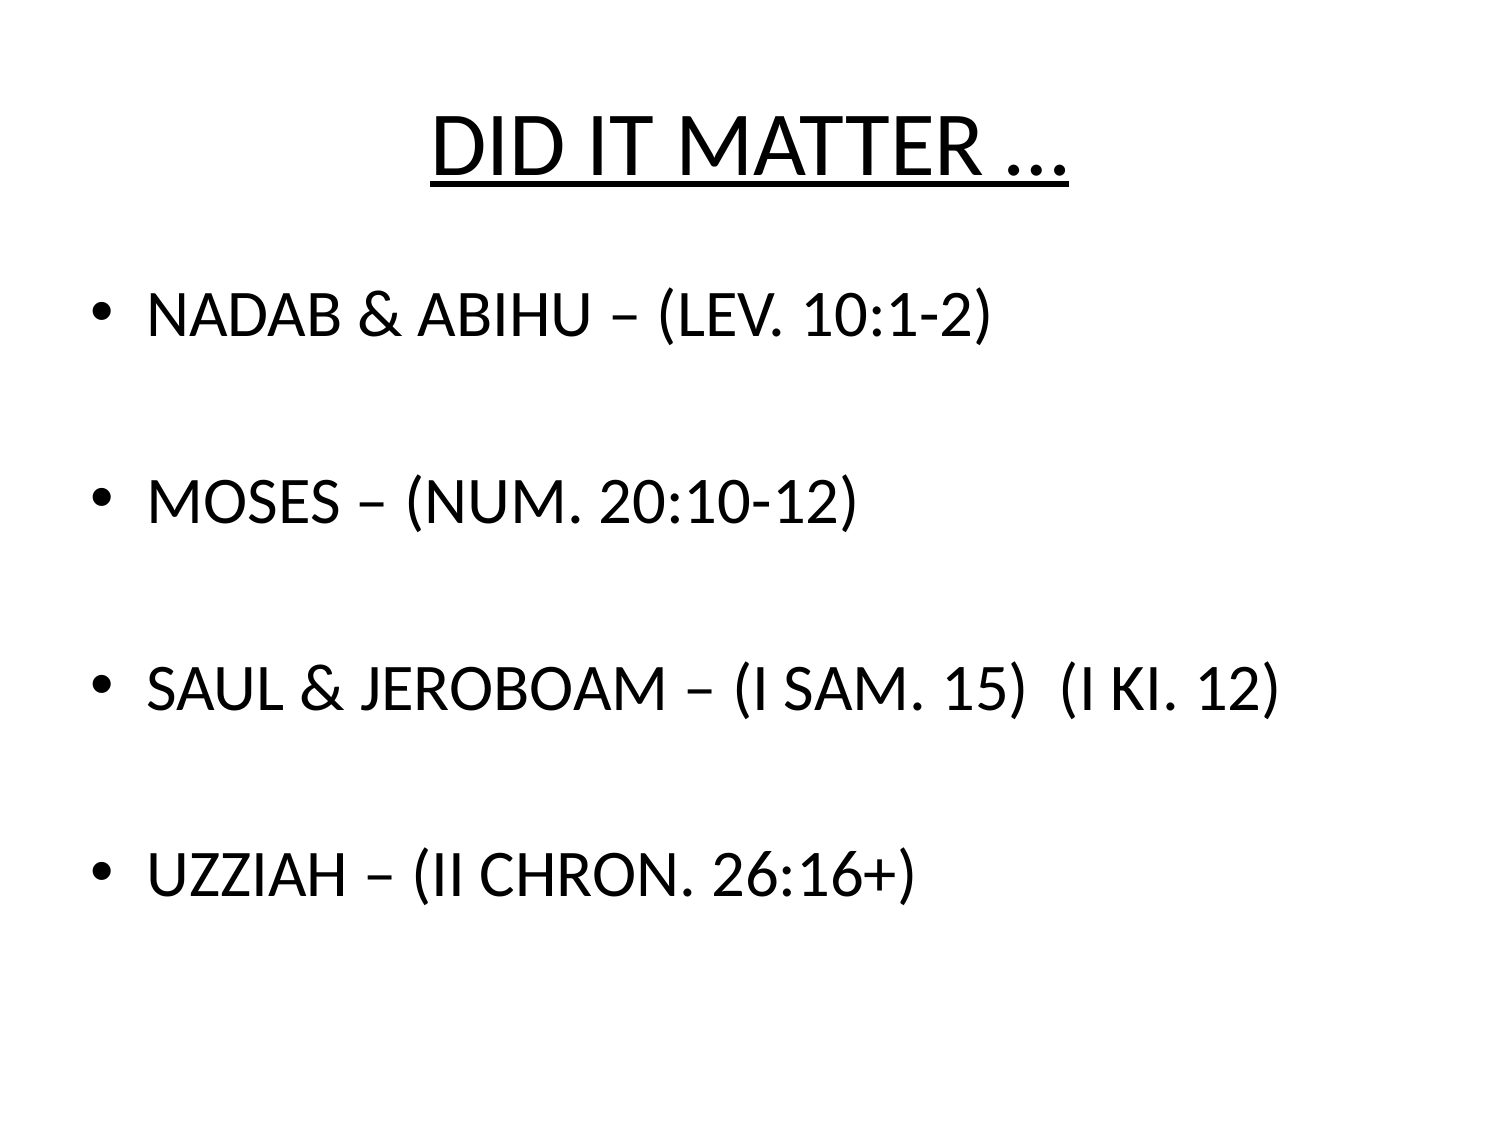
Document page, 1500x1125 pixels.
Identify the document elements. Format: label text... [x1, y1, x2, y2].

title DID IT MATTER … [75, 45, 1425, 233]
list NADAB & ABIHU – (LEV. 10:1-2) MOSES – (NUM. 20:10-12) SAUL & JEROBOAM – (I SAM. 15) (I KI. 12) UZZIAH – (II CHRON. 26:16+) [75, 262, 1425, 1005]
